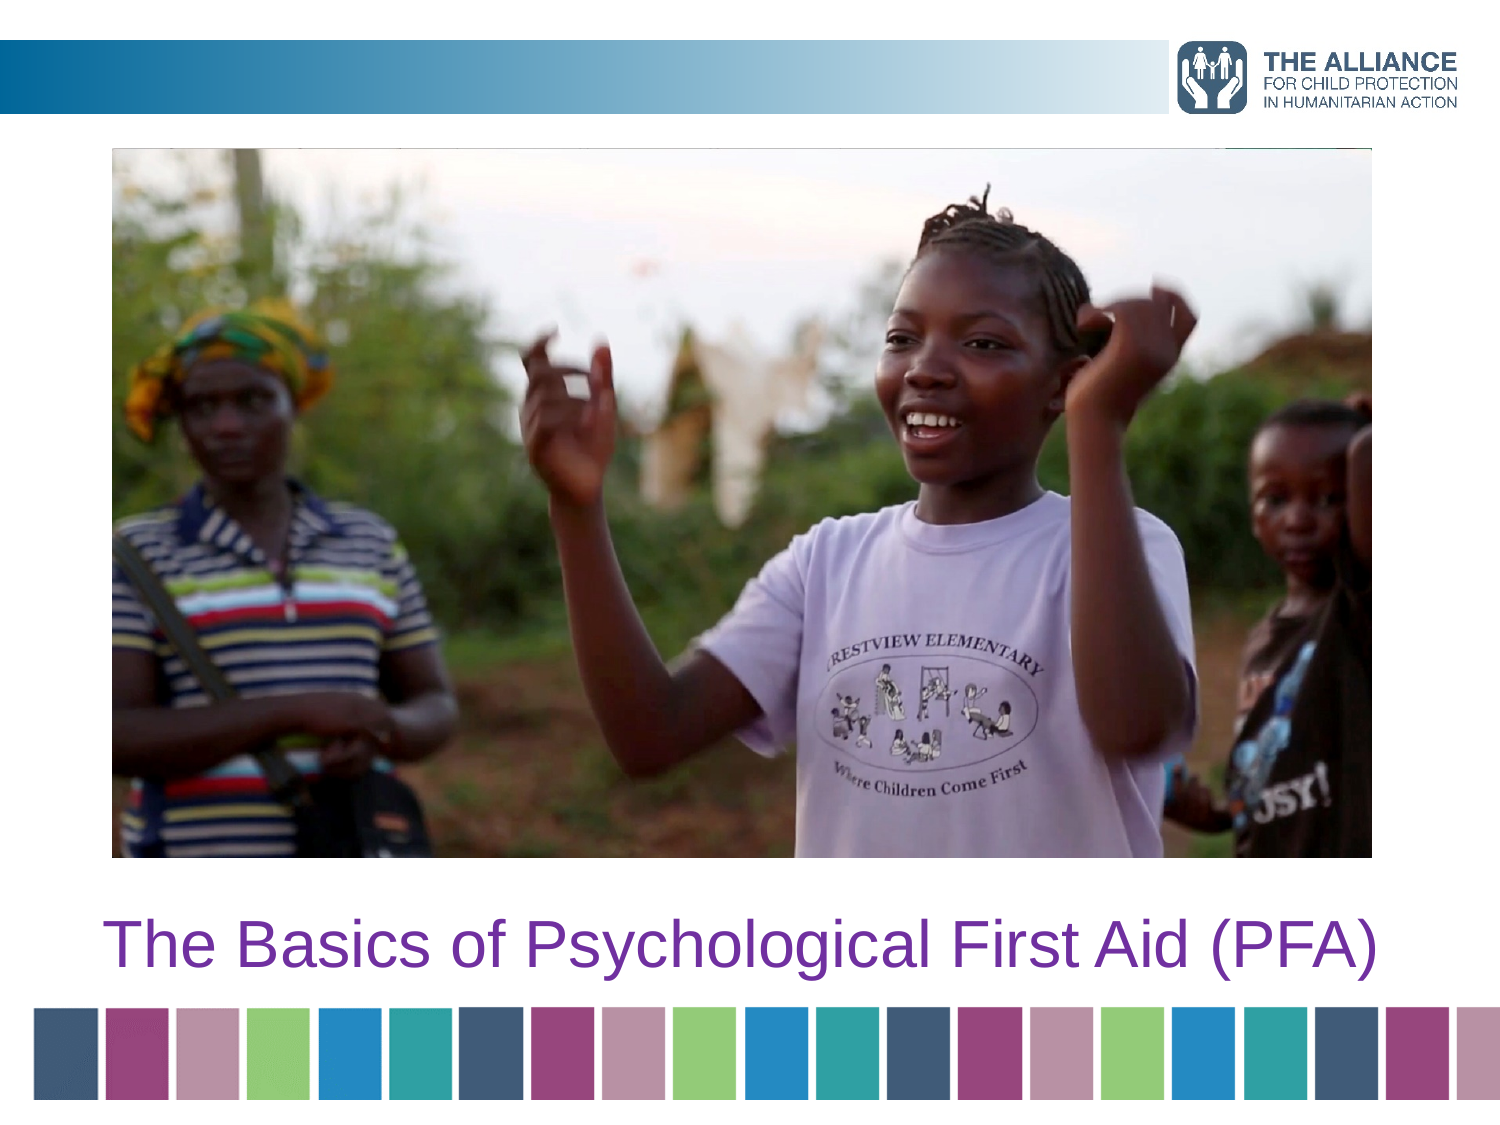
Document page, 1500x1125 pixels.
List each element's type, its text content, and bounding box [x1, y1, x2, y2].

picture [1169, 30, 1465, 128]
picture [17, 1002, 1500, 1100]
title The Basics of Psychological First Aid (PFA) [6, 881, 1478, 1000]
picture [111, 148, 1372, 859]
